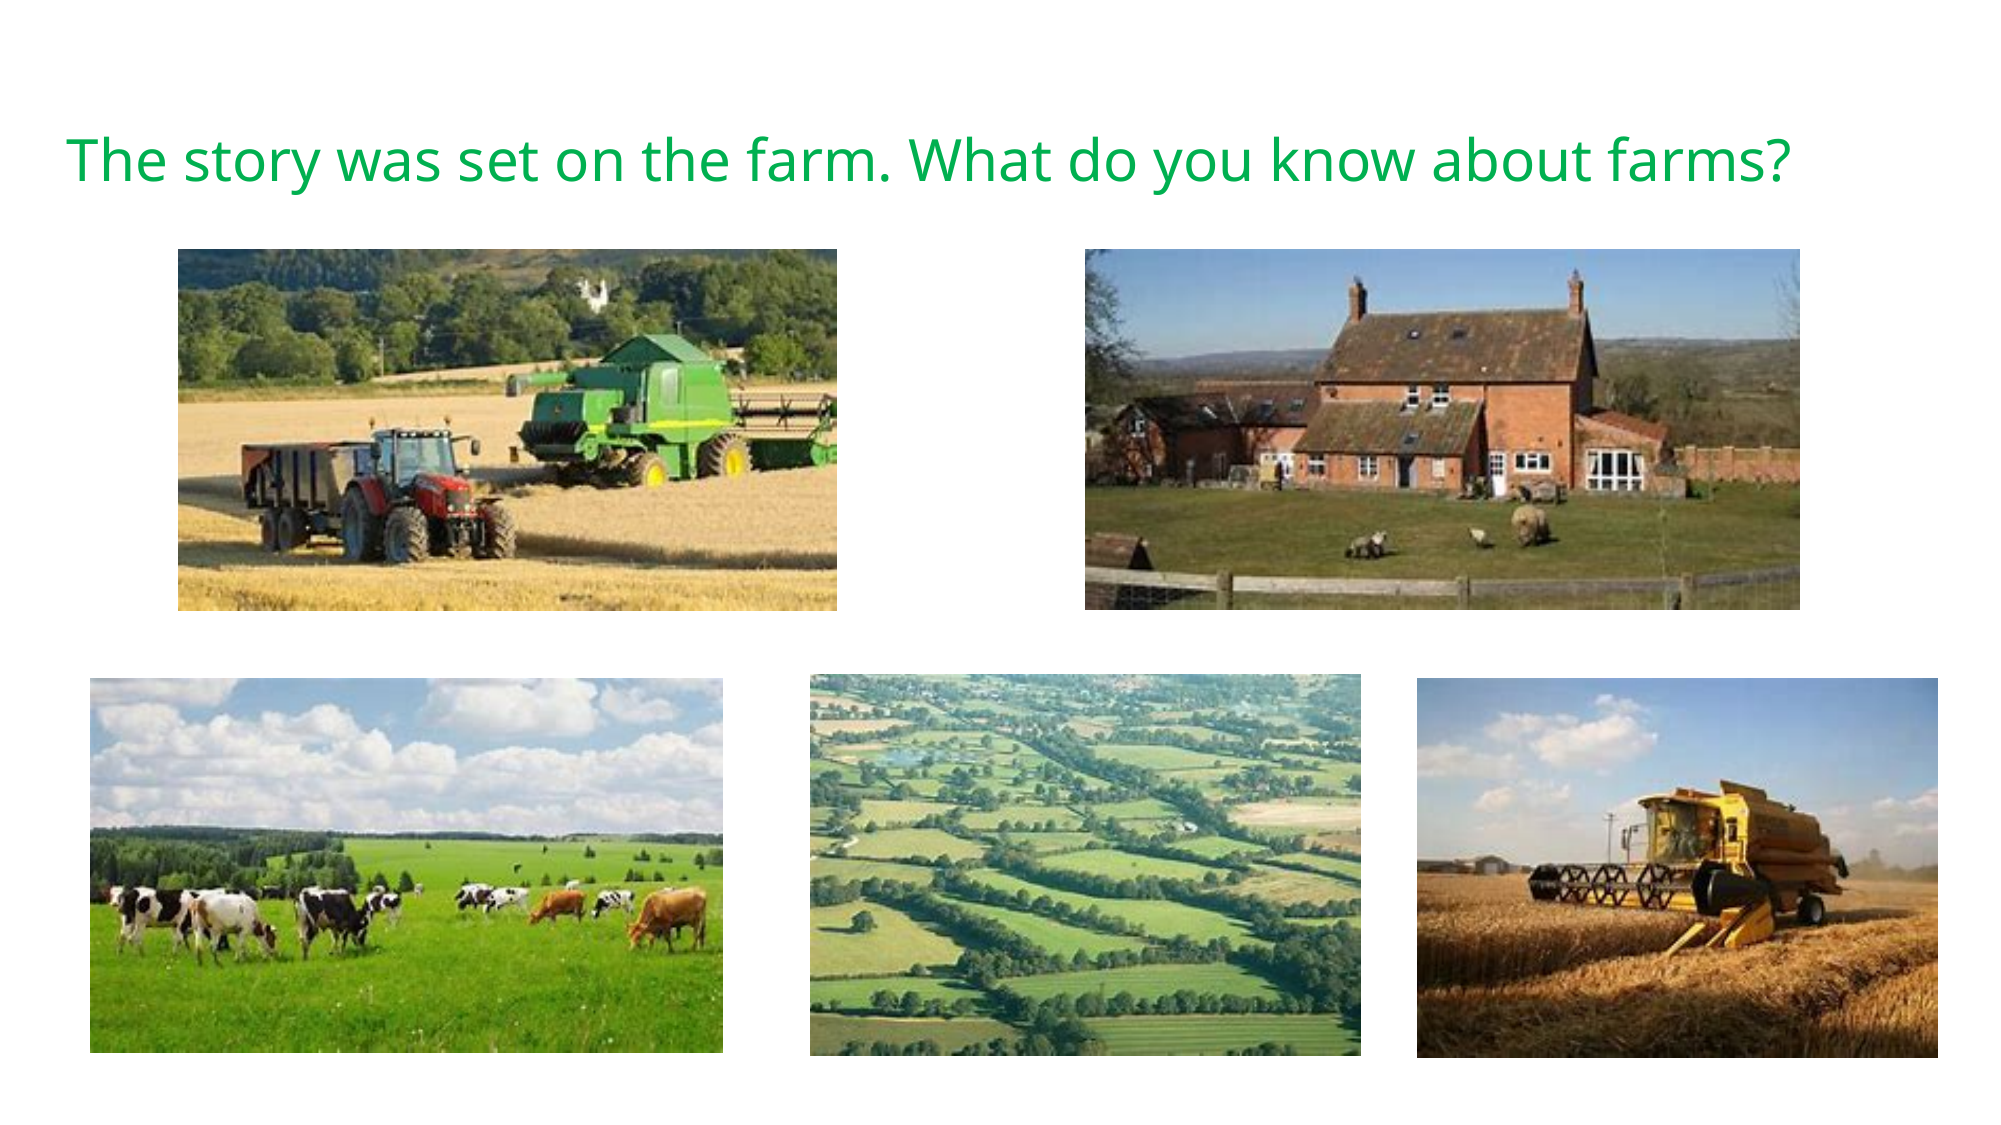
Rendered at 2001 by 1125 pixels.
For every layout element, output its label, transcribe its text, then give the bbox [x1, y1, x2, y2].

picture [1417, 678, 1938, 1058]
picture [178, 249, 838, 611]
picture [90, 678, 723, 1053]
picture [1085, 249, 1800, 610]
picture [810, 674, 1361, 1057]
text_box The story was set on the farm. What do you know about farms? [51, 116, 1919, 971]
